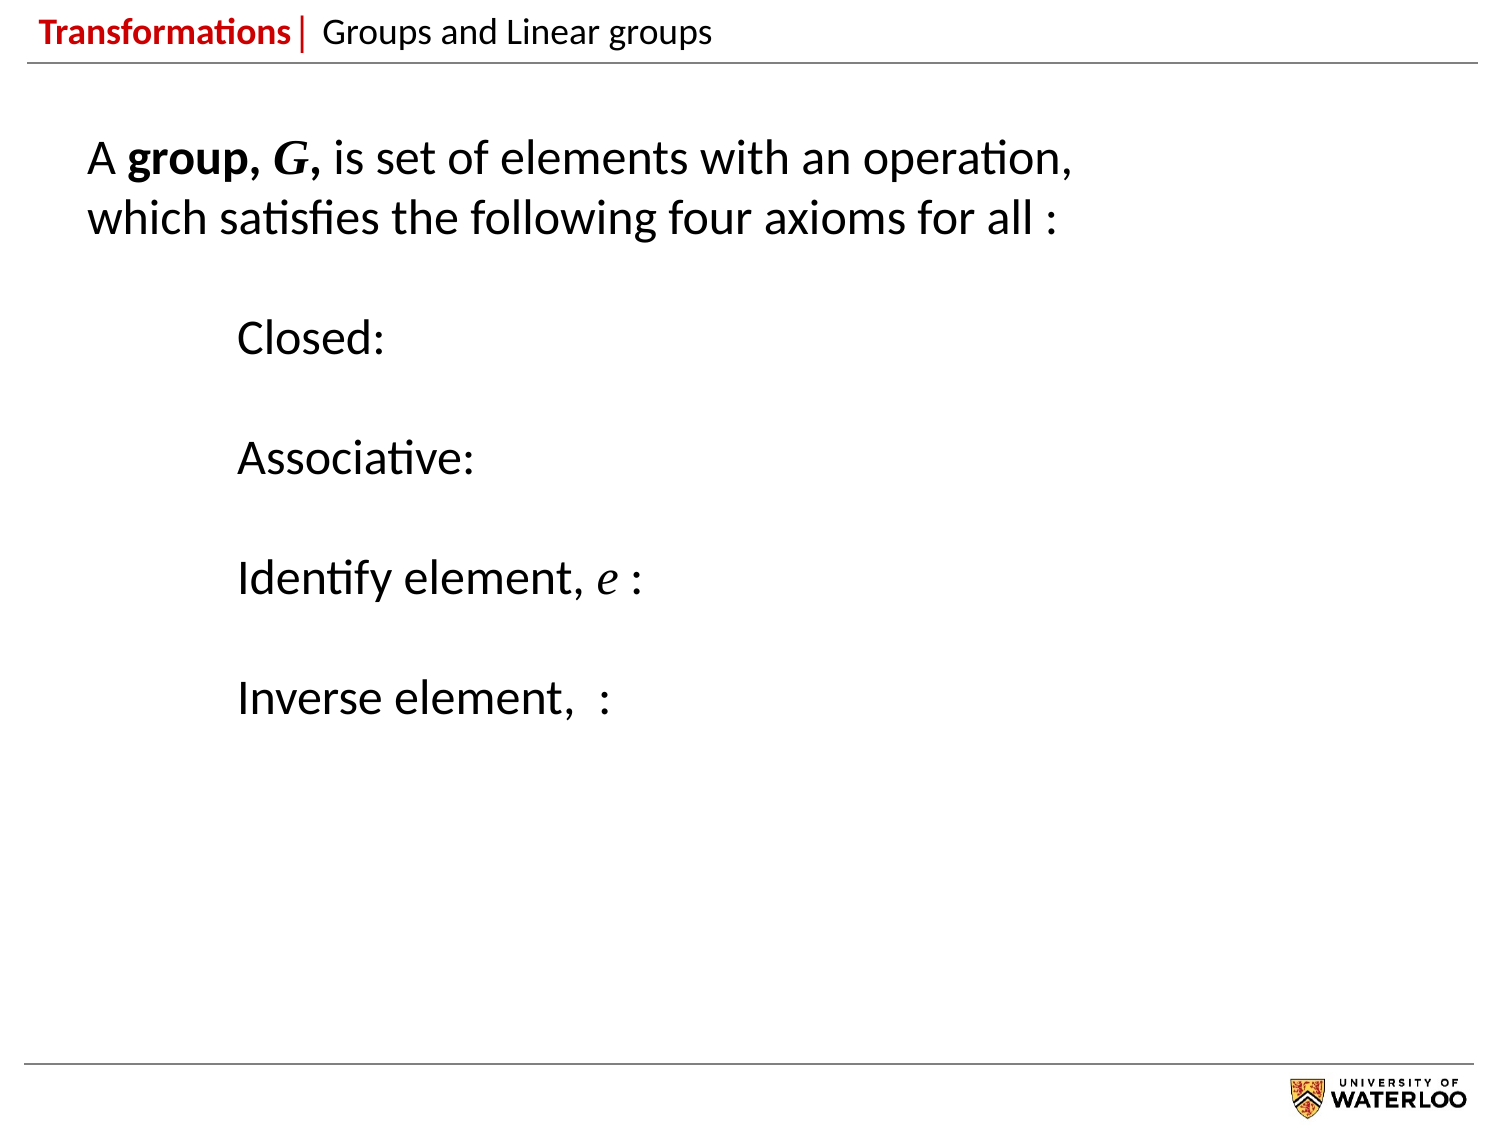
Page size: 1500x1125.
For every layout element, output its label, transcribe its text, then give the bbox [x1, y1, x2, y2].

text_box Transformations| Groups and Linear groups [23, 0, 1460, 60]
picture [1256, 1065, 1500, 1125]
